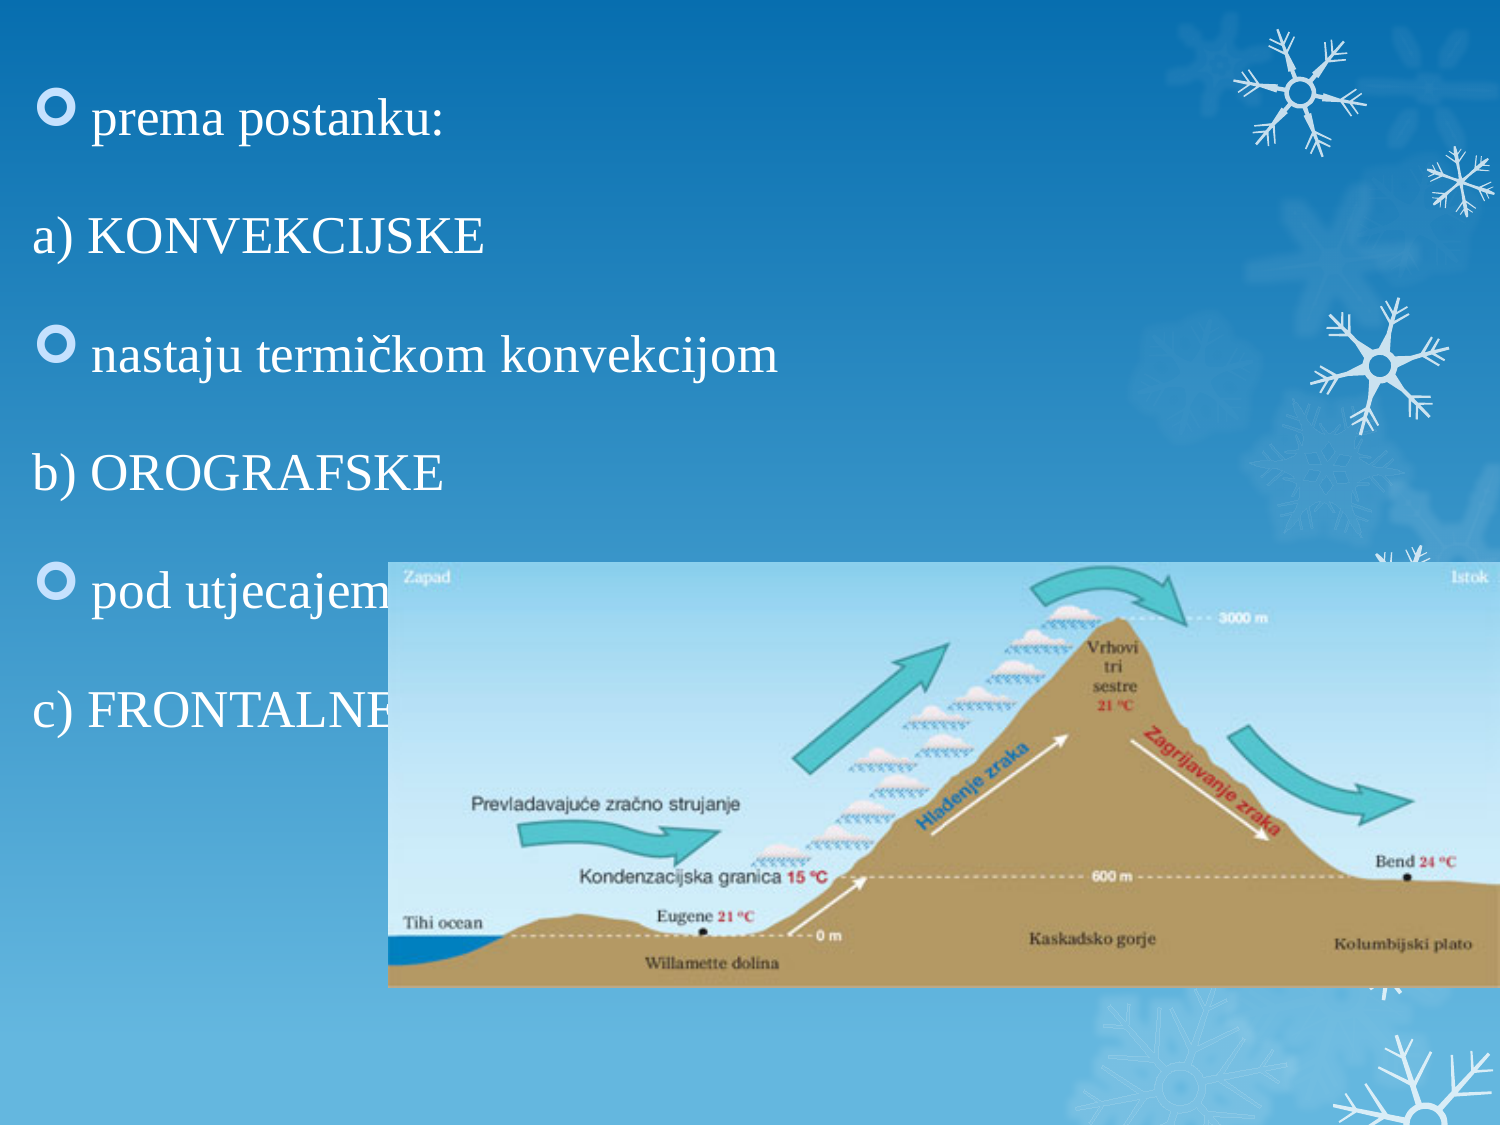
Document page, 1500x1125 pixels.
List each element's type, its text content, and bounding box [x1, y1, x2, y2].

list prema postanku: a) KONVEKCIJSKE nastaju termičkom konvekcijom b) OROGRAFSKE pod utjecajem reljefa c) FRONTALNE [17, 42, 1335, 752]
picture [387, 561, 1500, 989]
